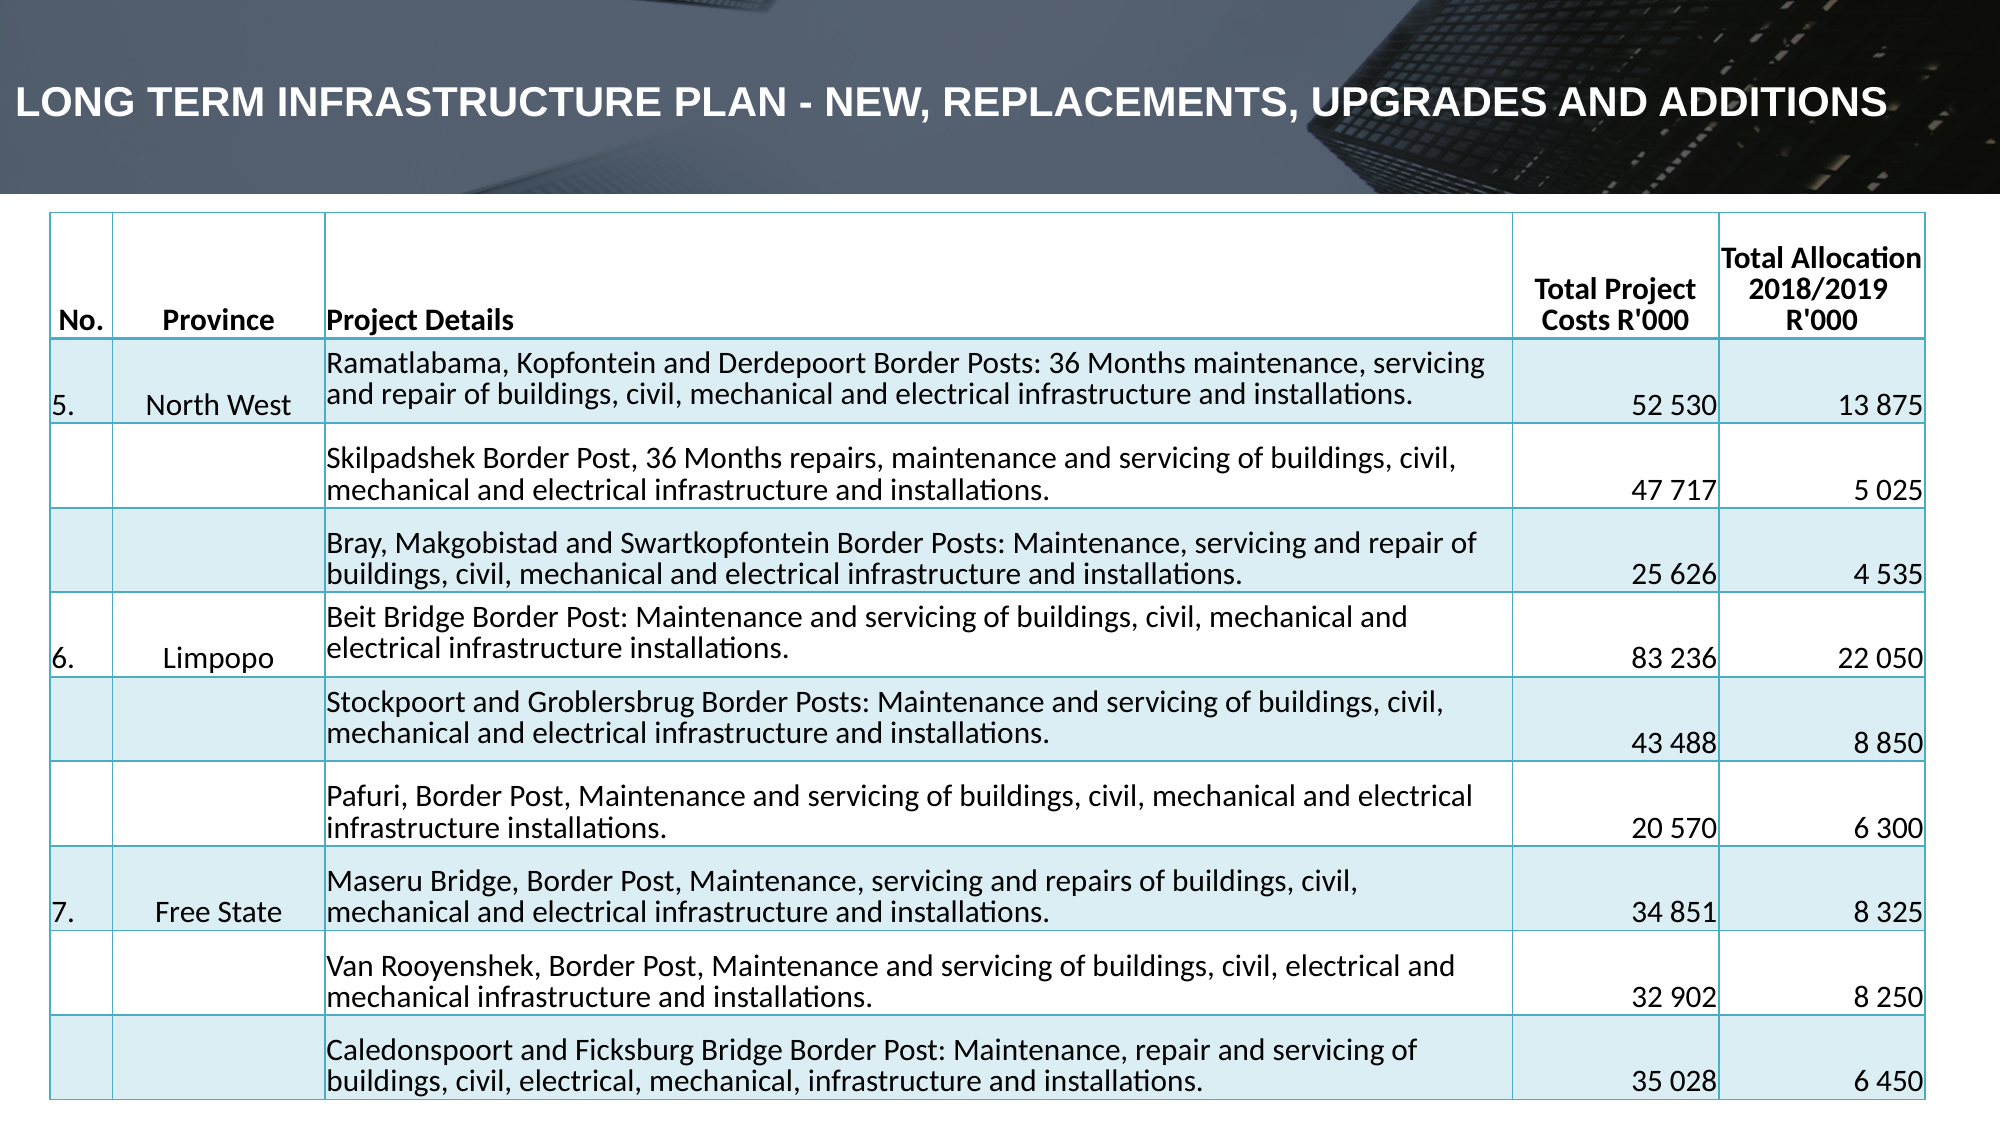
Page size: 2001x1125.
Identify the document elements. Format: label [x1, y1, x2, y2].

table_cell [113, 424, 324, 507]
table_cell [326, 509, 1512, 591]
table_cell [1720, 678, 1924, 760]
table_cell [326, 762, 1512, 845]
table_cell [113, 509, 324, 591]
table_header [1513, 213, 1718, 337]
table_cell [51, 340, 112, 422]
table_cell [326, 424, 1512, 507]
table_cell [326, 931, 1512, 1014]
table_cell [51, 678, 112, 760]
table_cell [113, 847, 324, 930]
table_cell [51, 762, 112, 845]
table_cell [1513, 593, 1718, 676]
table_cell [1720, 1016, 1924, 1099]
table_cell [1513, 509, 1718, 591]
table_header [51, 213, 112, 337]
table_cell [113, 593, 324, 676]
table_cell [1513, 847, 1718, 930]
table_cell [1513, 1016, 1718, 1099]
table_cell [51, 847, 112, 930]
table_cell [113, 1016, 324, 1099]
title [0, 0, 2000, 200]
table_cell [1720, 340, 1924, 422]
table_header [1720, 213, 1924, 337]
table_cell [1720, 509, 1924, 591]
table_cell [113, 931, 324, 1014]
table_cell [1513, 340, 1718, 422]
table_cell [326, 847, 1512, 930]
table_cell [51, 931, 112, 1014]
table_cell [1720, 593, 1924, 676]
table_cell [326, 1016, 1512, 1099]
table_cell [1720, 931, 1924, 1014]
table_cell [1513, 762, 1718, 845]
table_cell [51, 424, 112, 507]
table_cell [1720, 424, 1924, 507]
table_cell [51, 593, 112, 676]
table_header [326, 213, 1512, 337]
table_cell [1720, 762, 1924, 845]
table_cell [51, 1016, 112, 1099]
table_header [113, 213, 324, 337]
table_cell [1720, 847, 1924, 930]
table_cell [1513, 931, 1718, 1014]
table_cell [113, 678, 324, 760]
table_cell [326, 678, 1512, 760]
table_cell [326, 593, 1512, 676]
table_cell [326, 340, 1512, 422]
table_cell [1513, 424, 1718, 507]
table_cell [113, 340, 324, 422]
table_cell [1513, 678, 1718, 760]
table_cell [51, 509, 112, 591]
table_cell [113, 762, 324, 845]
